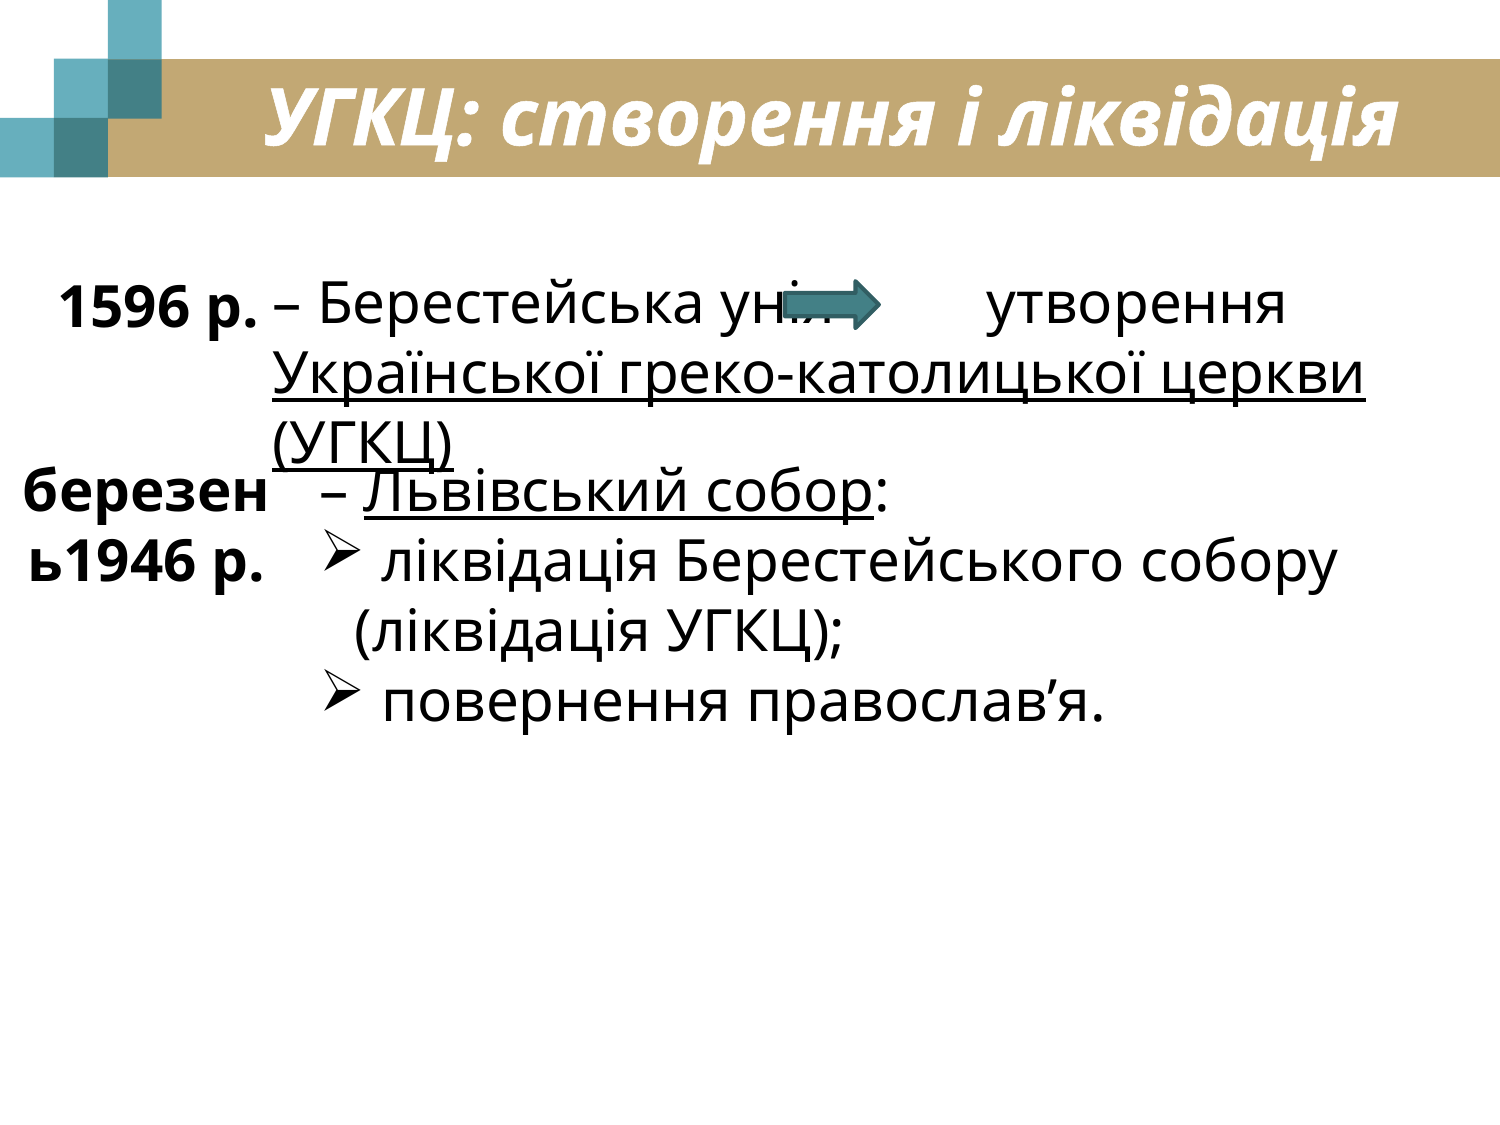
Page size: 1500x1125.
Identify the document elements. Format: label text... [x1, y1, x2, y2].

text_box [272, 169, 303, 179]
text_box [782, 279, 881, 330]
text_box березень1946 р. [0, 445, 293, 601]
text_box – Берестейська унія утворення Української греко-католицької церкви (УГКЦ) [257, 257, 1477, 483]
text_box – Львівський собор: ліквідація Берестейського собору (ліквідація УГКЦ); повернення православ’я. [304, 445, 1500, 740]
text_box УГКЦ: створення і ліквідація [163, 58, 1500, 169]
text_box 1596 р. [0, 261, 257, 347]
